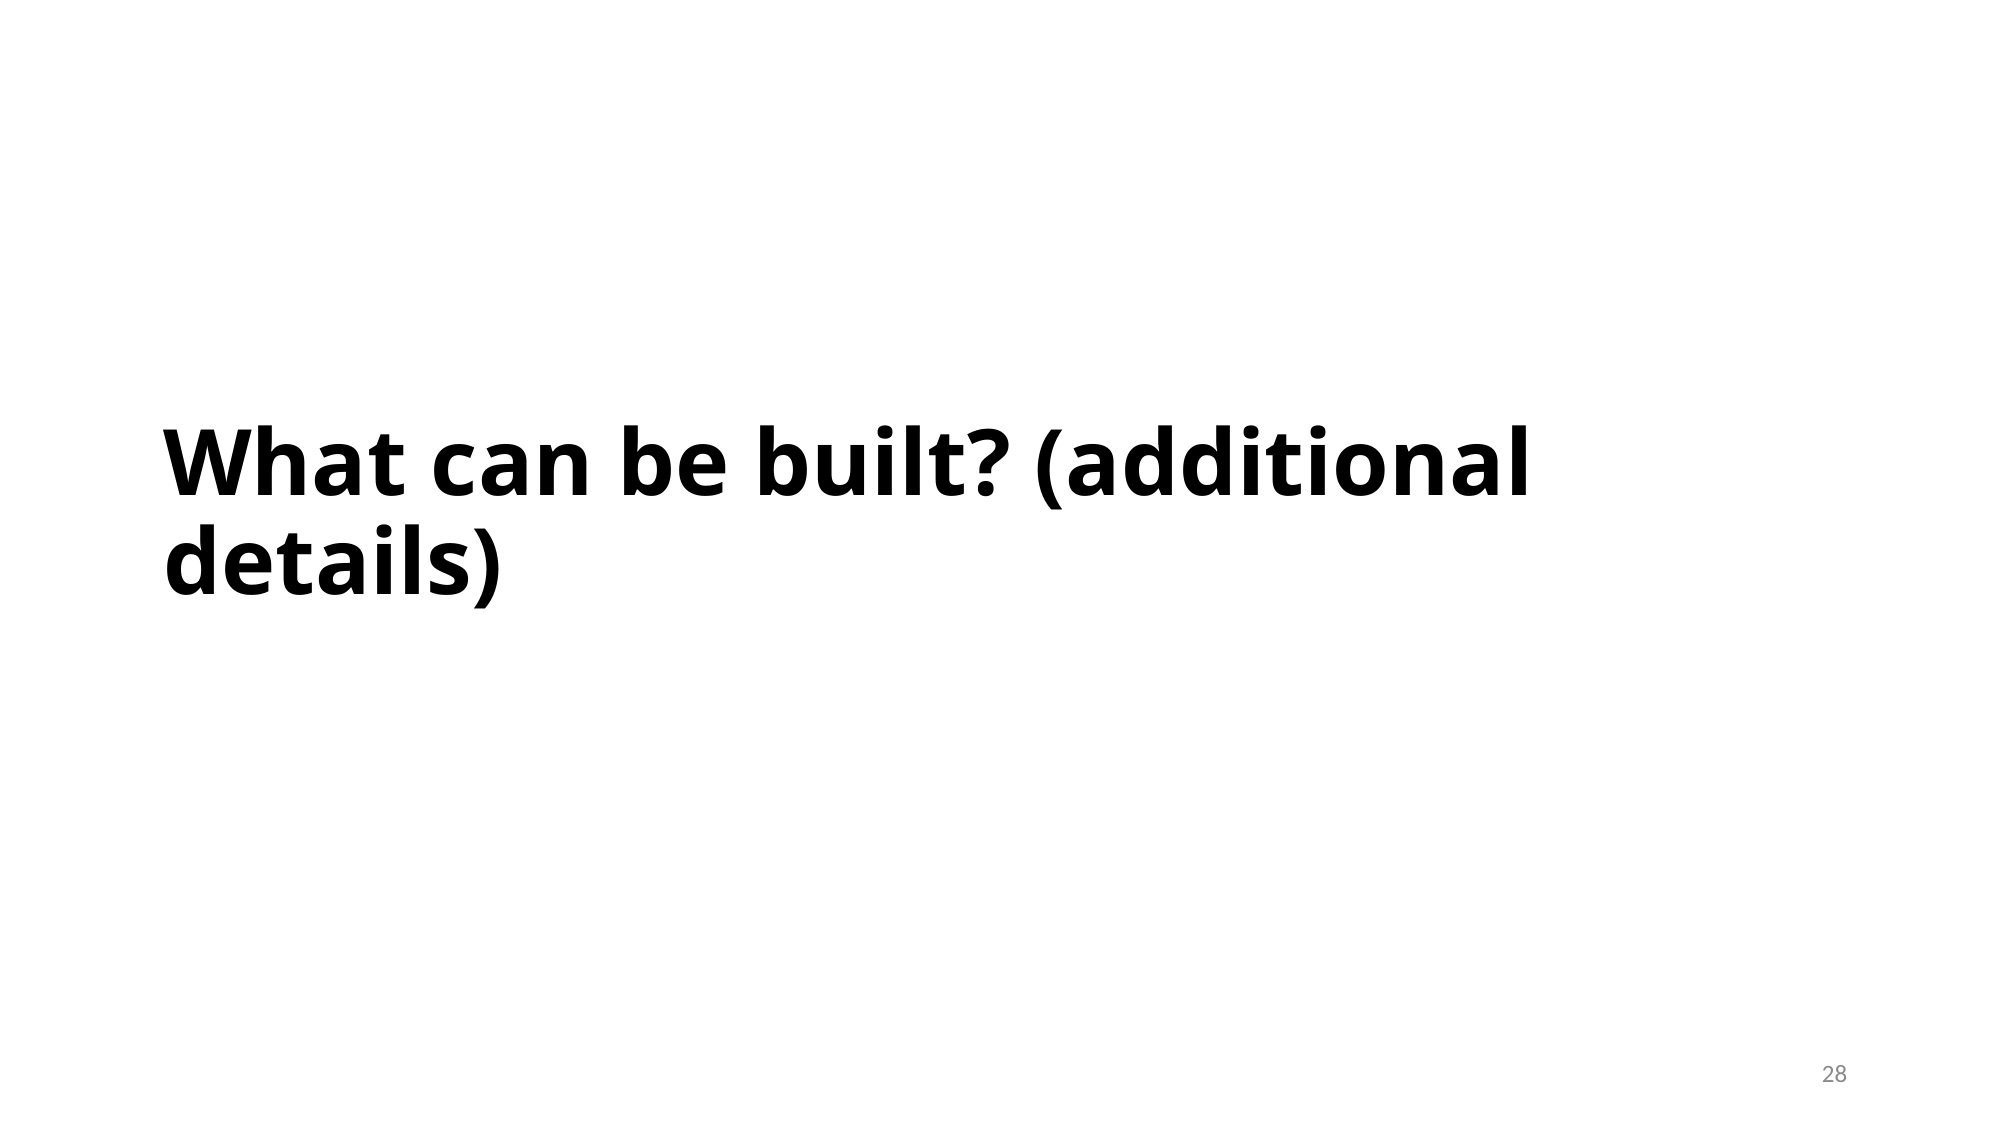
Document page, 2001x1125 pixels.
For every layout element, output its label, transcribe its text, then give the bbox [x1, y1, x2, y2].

slide_number 28 [1412, 1042, 1863, 1103]
title What can be built? (additional details) [148, 59, 1825, 972]
